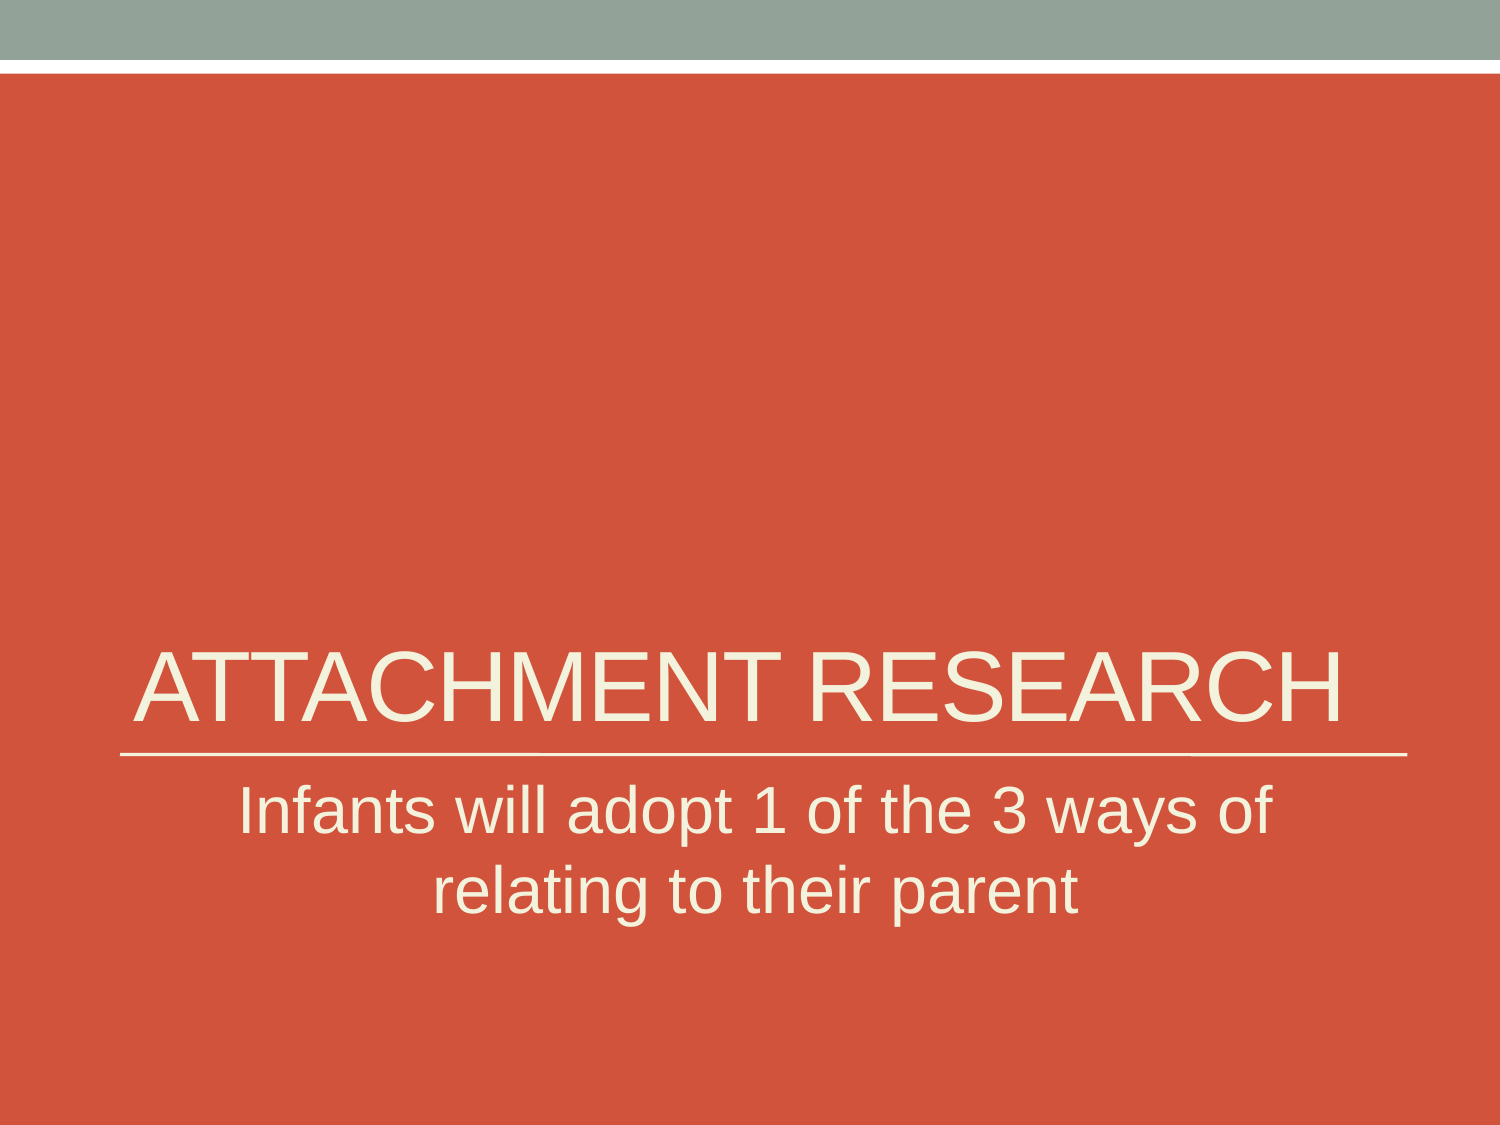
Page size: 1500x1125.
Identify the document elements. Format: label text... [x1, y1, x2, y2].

title Attachment Research [118, 387, 1394, 749]
list Infants will adopt 1 of the 3 ways of relating to their parent [118, 758, 1394, 1006]
